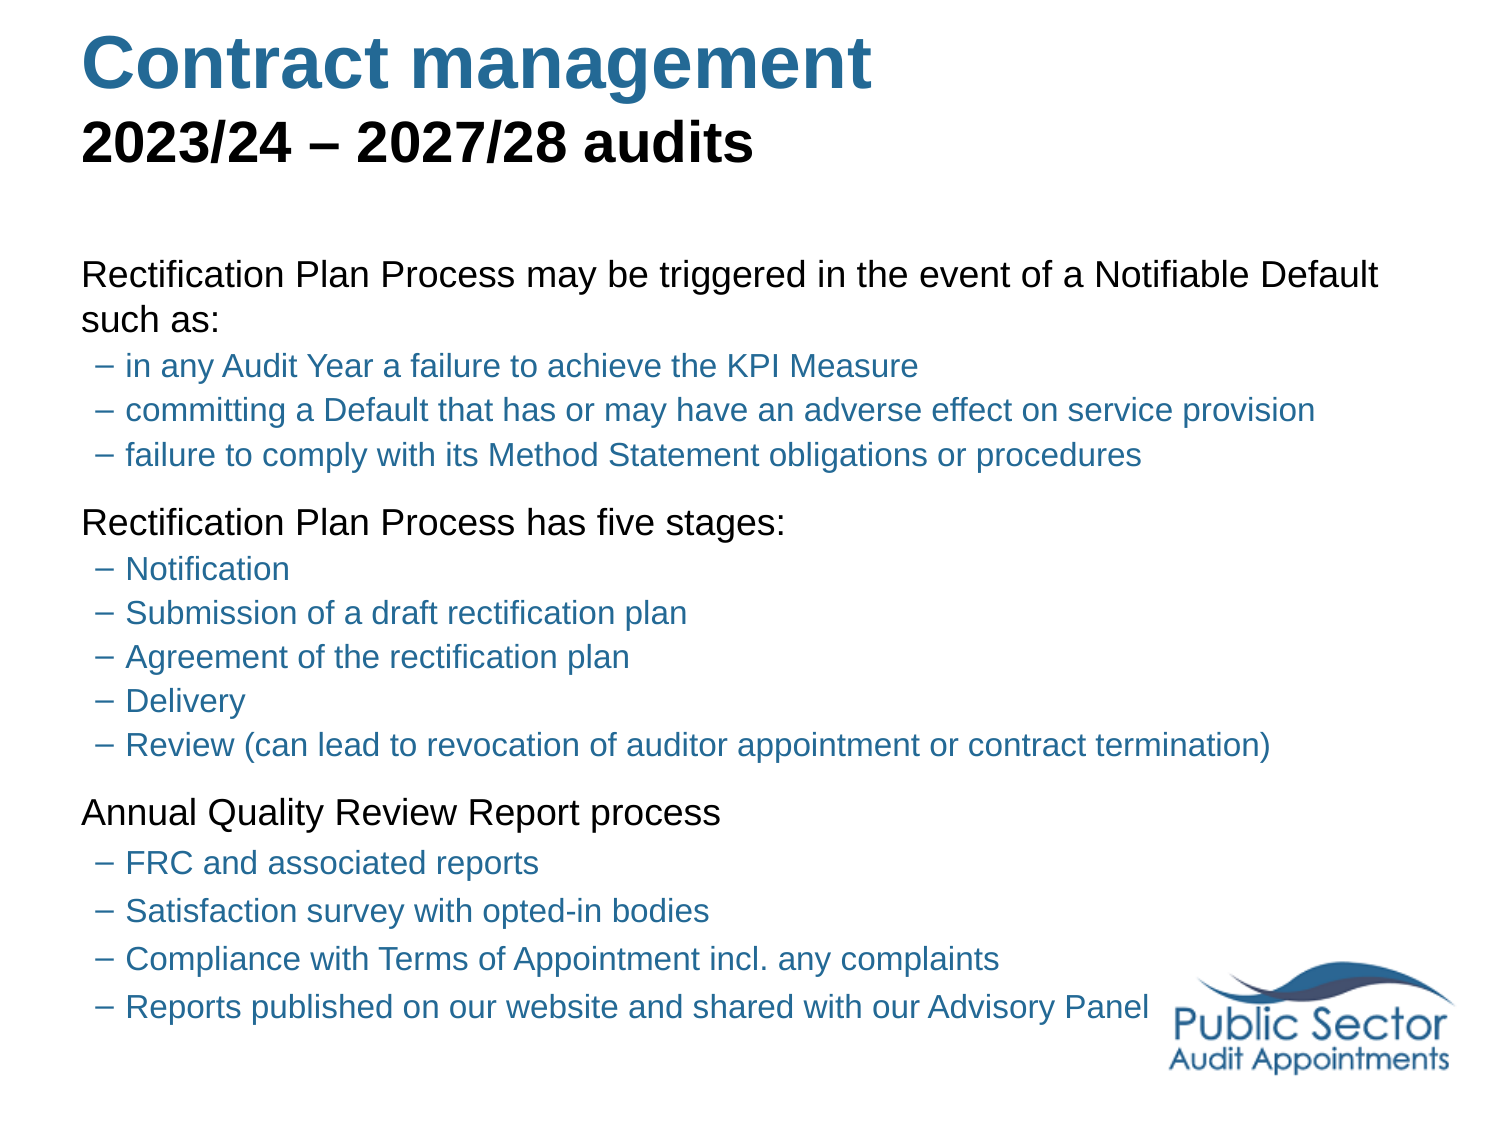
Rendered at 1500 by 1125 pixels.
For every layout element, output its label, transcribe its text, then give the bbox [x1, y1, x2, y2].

picture [1163, 957, 1463, 1080]
title Contract management 2023/24 – 2027/28 audits [66, 0, 1482, 188]
list Rectification Plan Process may be triggered in the event of a Notifiable Default such as: in any Audit Year a failure to achieve the KPI Measure committing a Default that has or may have an adverse effect on service provision failure to comply with its Method Statement obligations or procedures Rectification Plan Process has five stages: Notification Submission of a draft rectification plan Agreement of the rectification plan Delivery Review (can lead to revocation of auditor appointment or contract termination) Annual Quality Review Report process FRC and associated reports Satisfaction survey with opted-in bodies Compliance with Terms of Appointment incl. any complaints Reports published on our website and shared with our Advisory Panel [66, 242, 1439, 1063]
